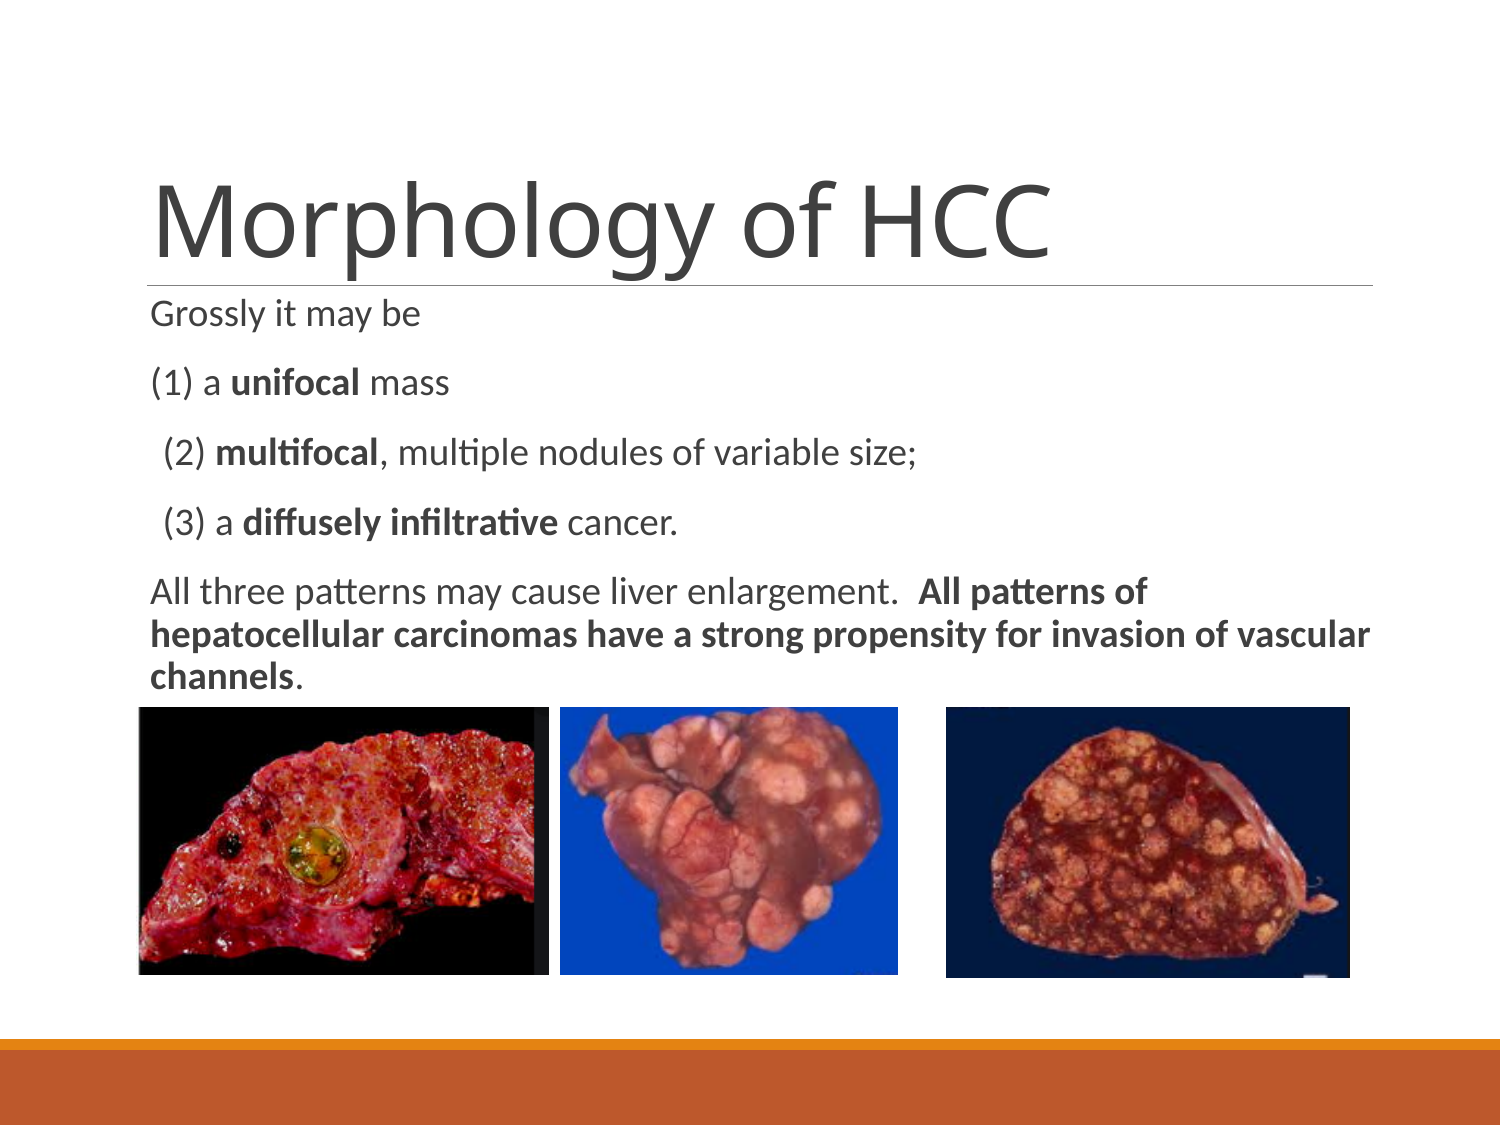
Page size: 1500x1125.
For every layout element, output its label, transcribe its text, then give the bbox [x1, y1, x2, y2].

picture [945, 706, 1351, 979]
picture [560, 706, 899, 975]
title Morphology of HCC [135, 47, 1373, 285]
picture [135, 706, 550, 975]
list Grossly it may be (1) a unifocal mass (2) multifocal, multiple nodules of variable size; (3) a diffusely infiltrative cancer. All three patterns may cause liver enlargement. All patterns of hepatocellular carcinomas have a strong propensity for invasion of vascular channels. [136, 285, 1374, 708]
